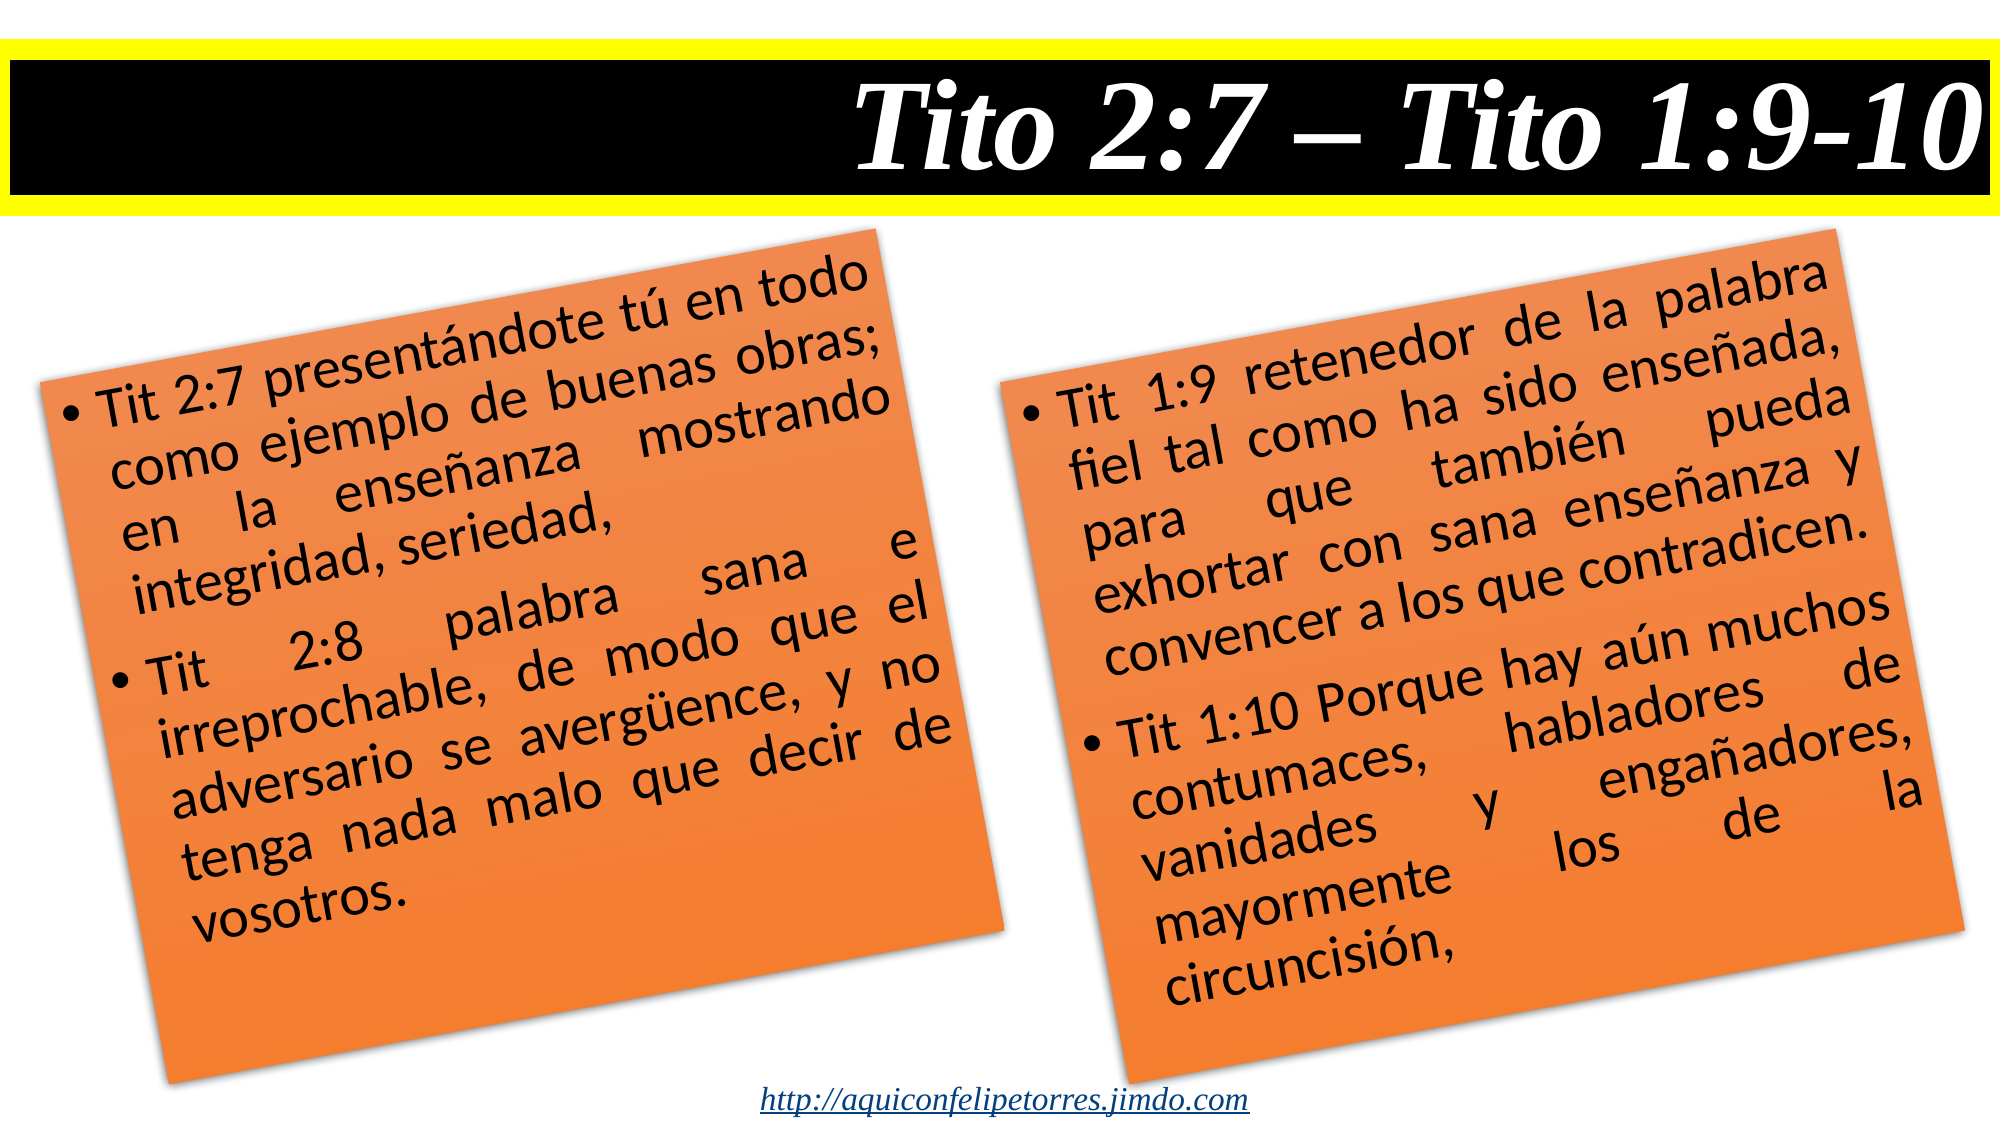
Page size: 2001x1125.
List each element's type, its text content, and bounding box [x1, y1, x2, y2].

title Tito 2:7 – Tito 1:9-10 [0, 49, 2000, 206]
text_box http://aquiconfelipetorres.jimdo.com [745, 1069, 1265, 1125]
list Tit 2:7 presentándote tú en todo como ejemplo de buenas obras; en la enseñanza mostrando integridad, seriedad, Tit 2:8 palabra sana e irreprochable, de modo que el adversario se avergüence, y no tenga nada malo que decir de vosotros. [39, 228, 1005, 1085]
list Tit 1:9 retenedor de la palabra fiel tal como ha sido enseñada, para que también pueda exhortar con sana enseñanza y convencer a los que contradicen. Tit 1:10 Porque hay aún muchos contumaces, habladores de vanidades y engañadores, mayormente los de la circuncisión, [999, 228, 1966, 1069]
